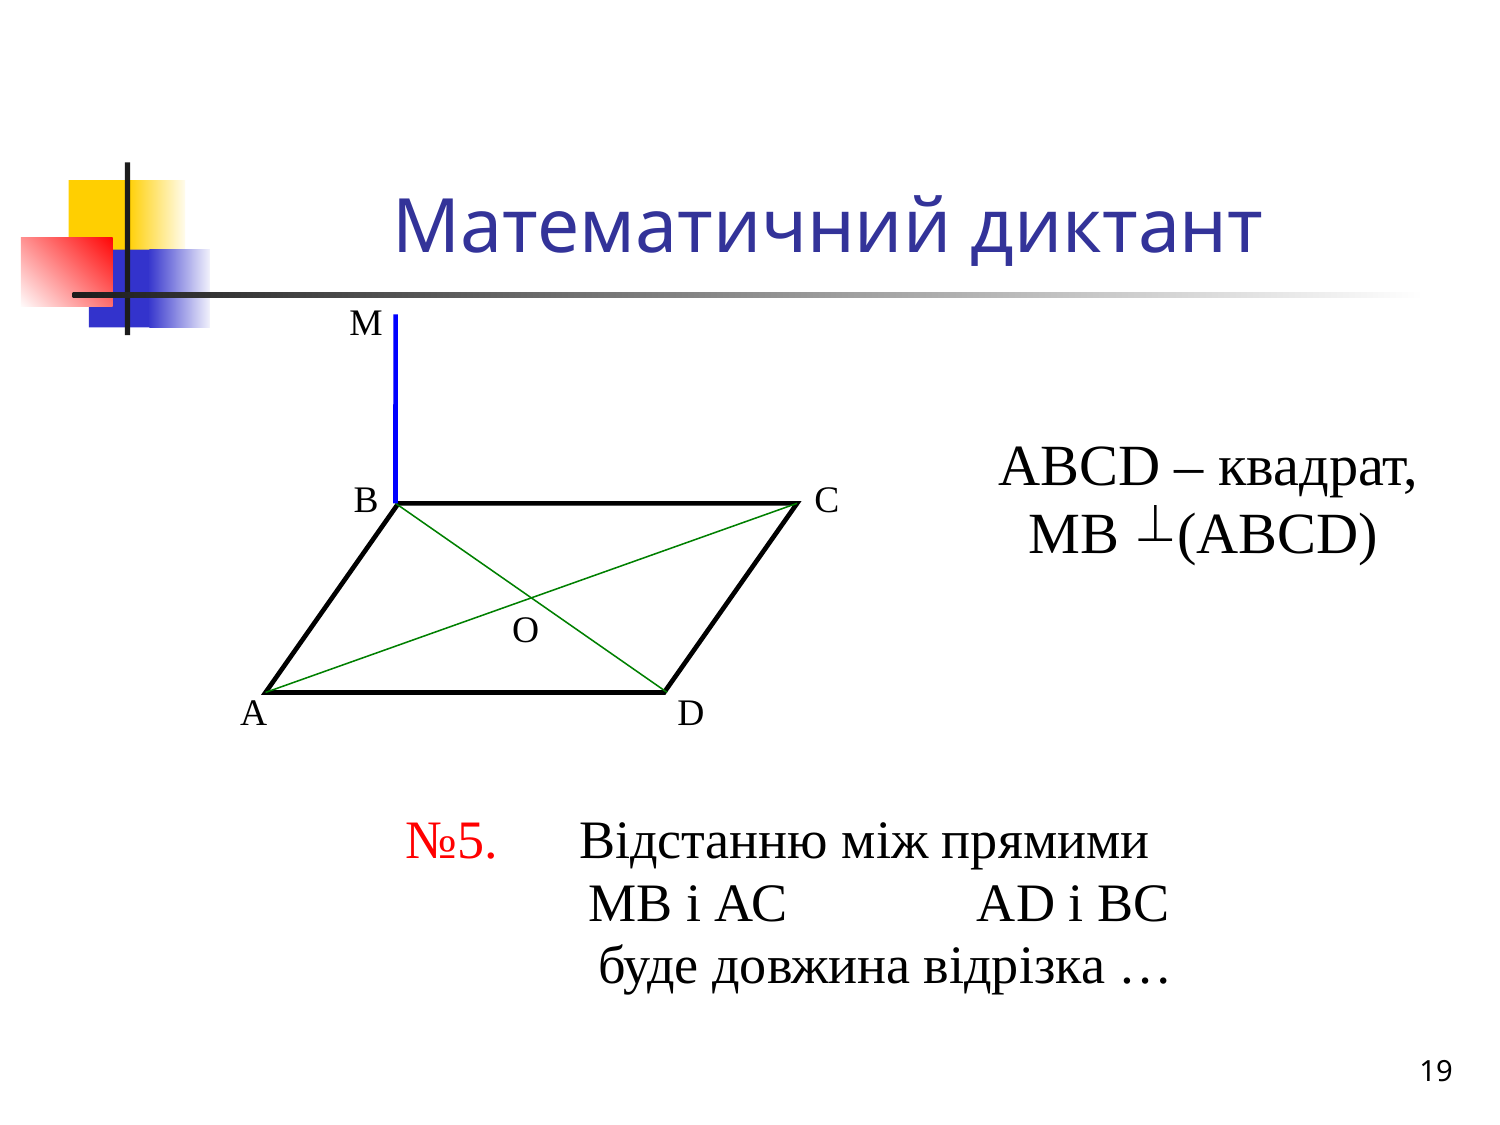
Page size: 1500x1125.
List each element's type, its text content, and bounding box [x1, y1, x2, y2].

text_box [274, 503, 785, 693]
text_box В [312, 467, 420, 528]
text_box М [324, 290, 408, 351]
text_box D [631, 680, 750, 741]
text_box О [490, 597, 561, 658]
list АВСD – квадрат, МВ (АВСD) №5. Відстанню між прямими МВ і АС АD і ВС буде довжина відрізка … [100, 361, 1470, 1007]
text_box А [171, 680, 337, 741]
title Математичний диктант [188, 34, 1468, 276]
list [1127, 491, 1183, 551]
slide_number 19 [1154, 1023, 1468, 1100]
text_box С [785, 467, 869, 528]
